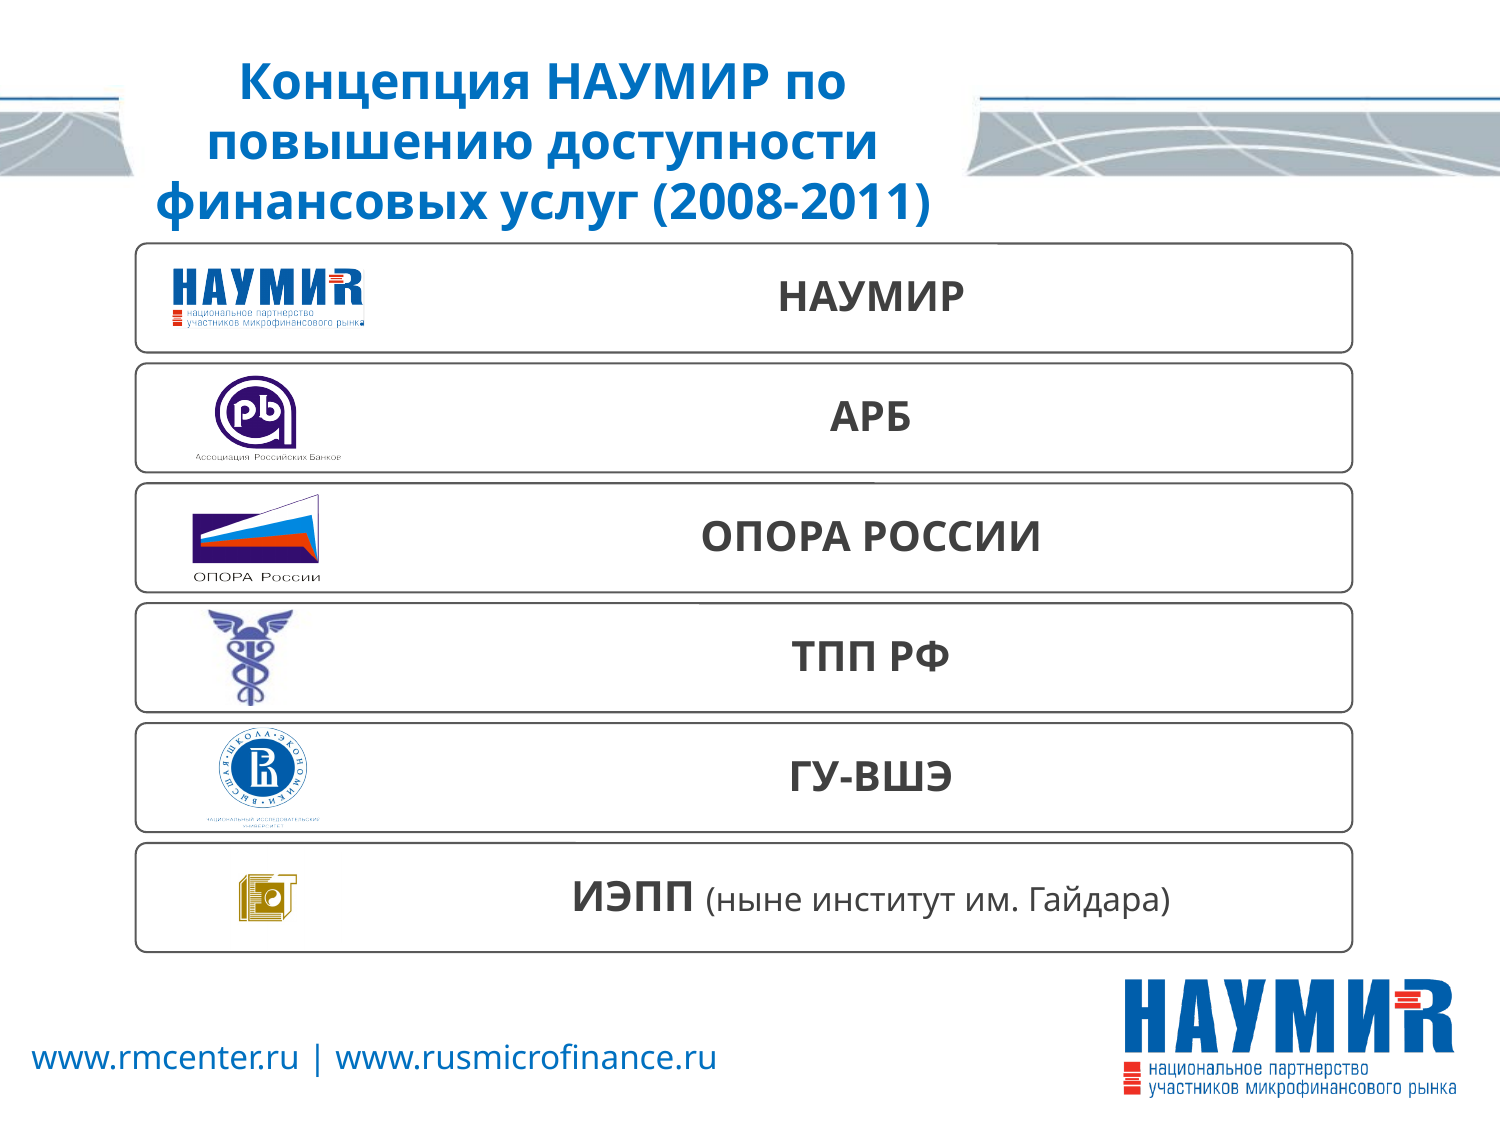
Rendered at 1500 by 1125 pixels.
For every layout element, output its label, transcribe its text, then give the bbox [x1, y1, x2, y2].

picture [1121, 975, 1459, 1098]
text_box Концепция НАУМИР по повышению доступности финансовых услуг (2008-2011) [100, 42, 987, 83]
picture [0, 85, 1500, 188]
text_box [135, 243, 1353, 953]
text_box Концепция НАУМИР по повышению доступности финансовых услуг (2008-2011) [100, 196, 987, 238]
text_box www.rmcenter.ru | www.rusmicrofinance.ru [0, 1029, 750, 1125]
